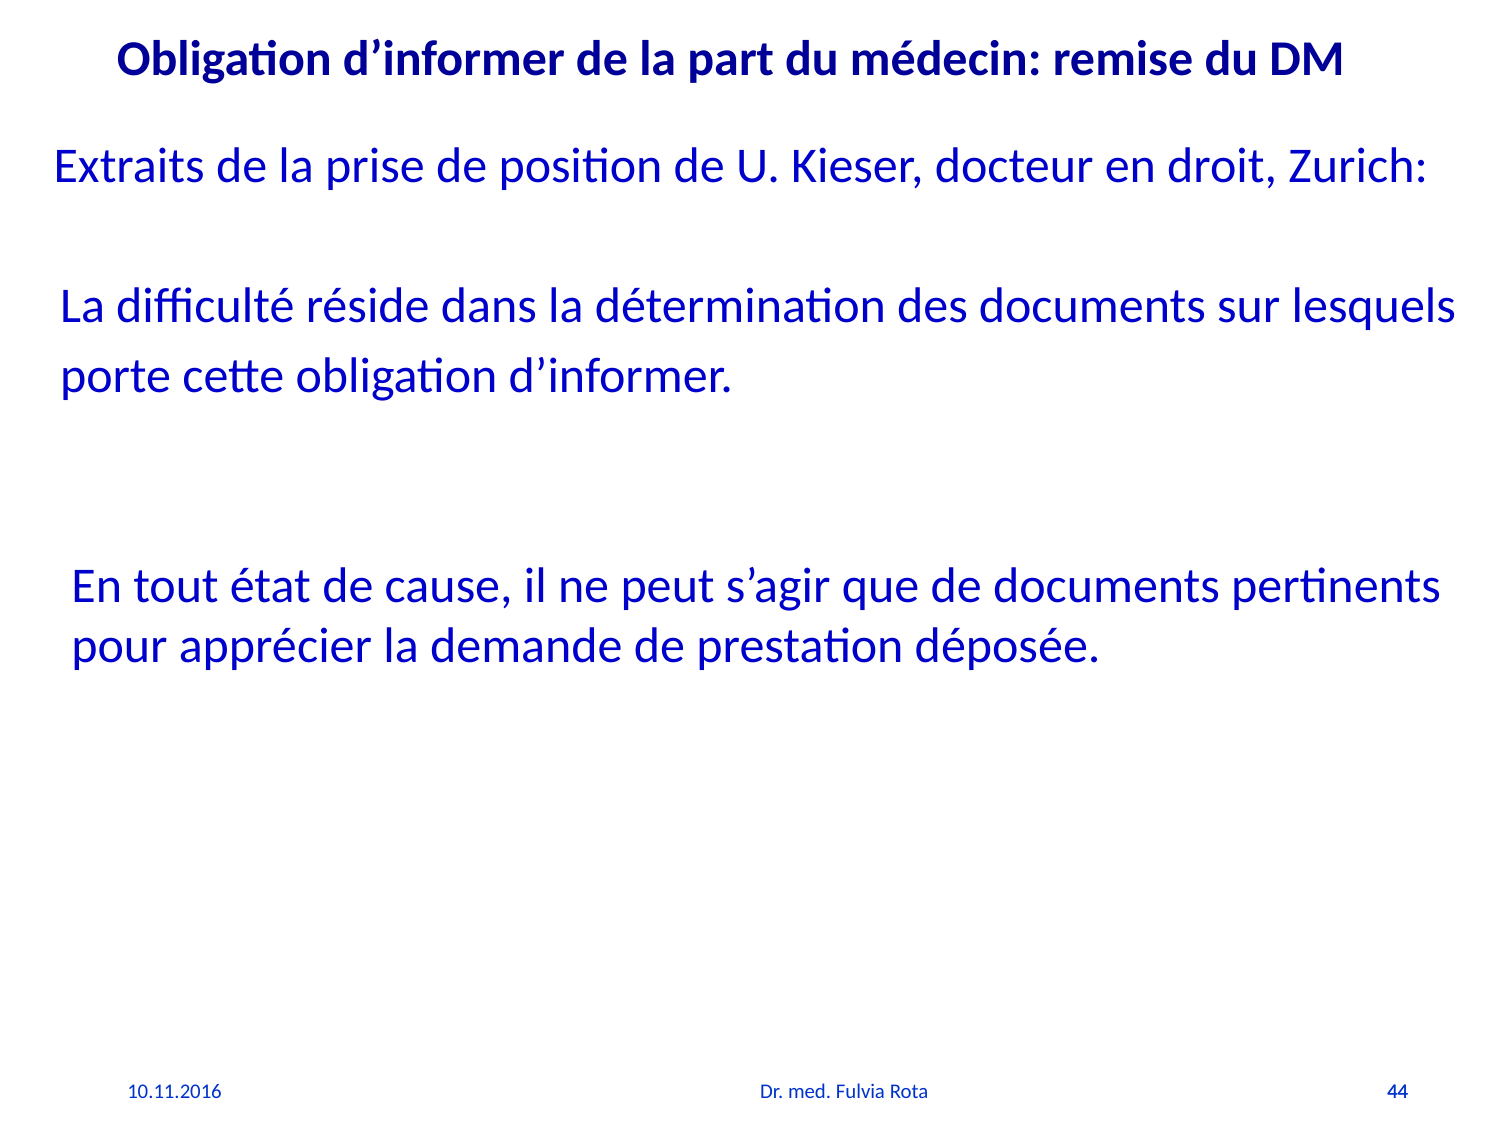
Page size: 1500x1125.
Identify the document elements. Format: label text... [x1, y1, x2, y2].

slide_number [111, 1070, 278, 1102]
slide_number 44 [1127, 1070, 1424, 1092]
footer Dr. med. Fulvia Rota [300, 1070, 1389, 1103]
list Extraits de la prise de position de U. Kieser, docteur en droit, Zurich: La difficulté réside dans la détermination des documents sur lesquels porte cette obligation d’informer. En tout état de cause, il ne peut s’agir que de documents pertinents pour apprécier la demande de prestation déposée. [0, 125, 1483, 1059]
title Obligation d’informer de la part du médecin: remise du DM [24, 0, 1438, 100]
